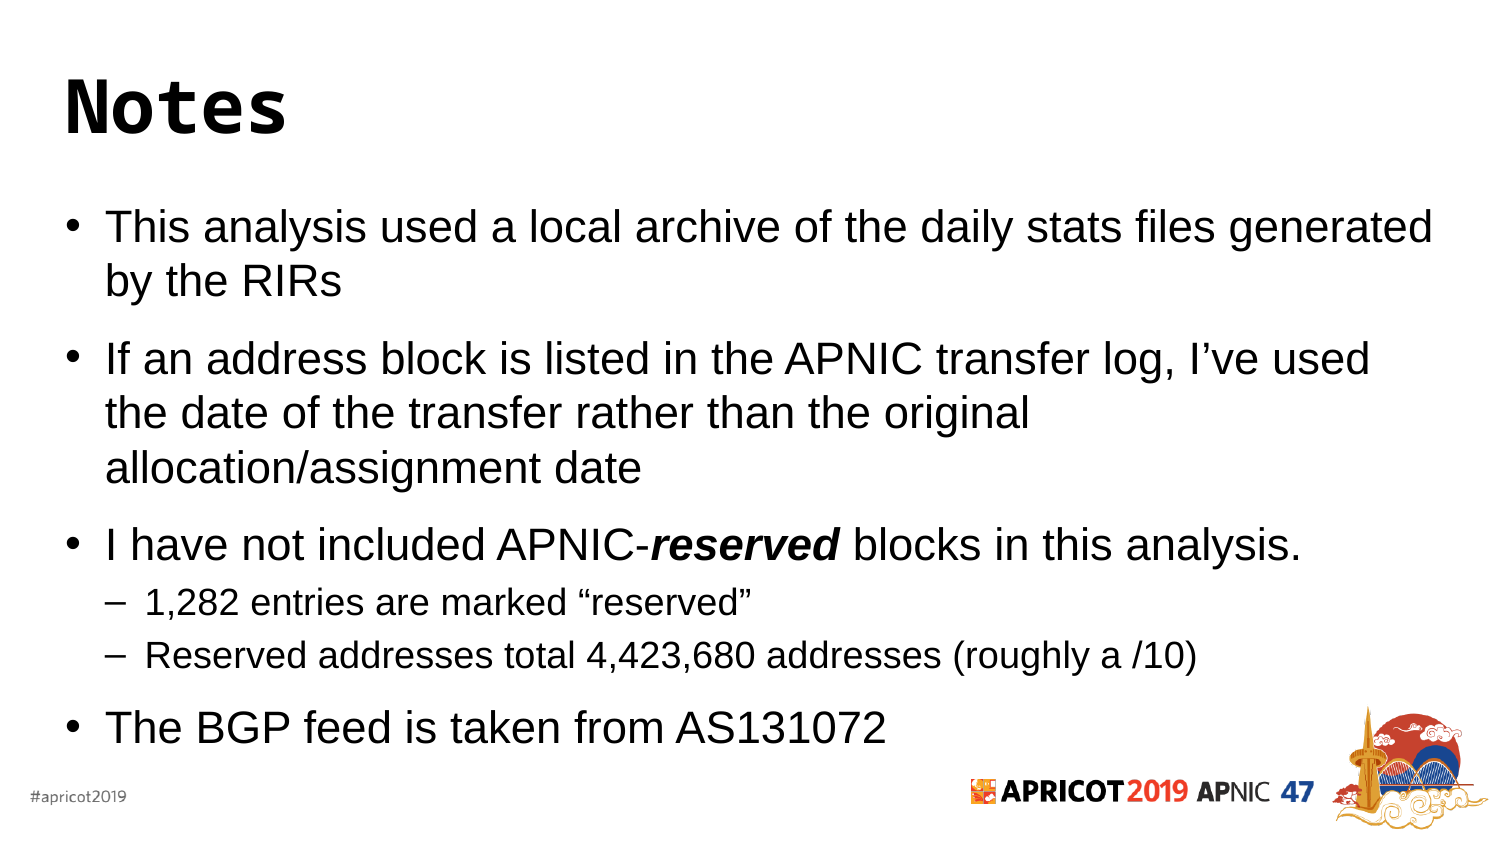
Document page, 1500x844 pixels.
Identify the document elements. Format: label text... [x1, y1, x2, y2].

list This analysis used a local archive of the daily stats files generated by the RIRs If an address block is listed in the APNIC transfer log, I’ve used the date of the transfer rather than the original allocation/assignment date I have not included APNIC-reserved blocks in this analysis. 1,282 entries are marked “reserved” Reserved addresses total 4,423,680 addresses (roughly a /10) The BGP feed is taken from AS131072 [64, 196, 1436, 759]
title Notes [64, 33, 1436, 175]
